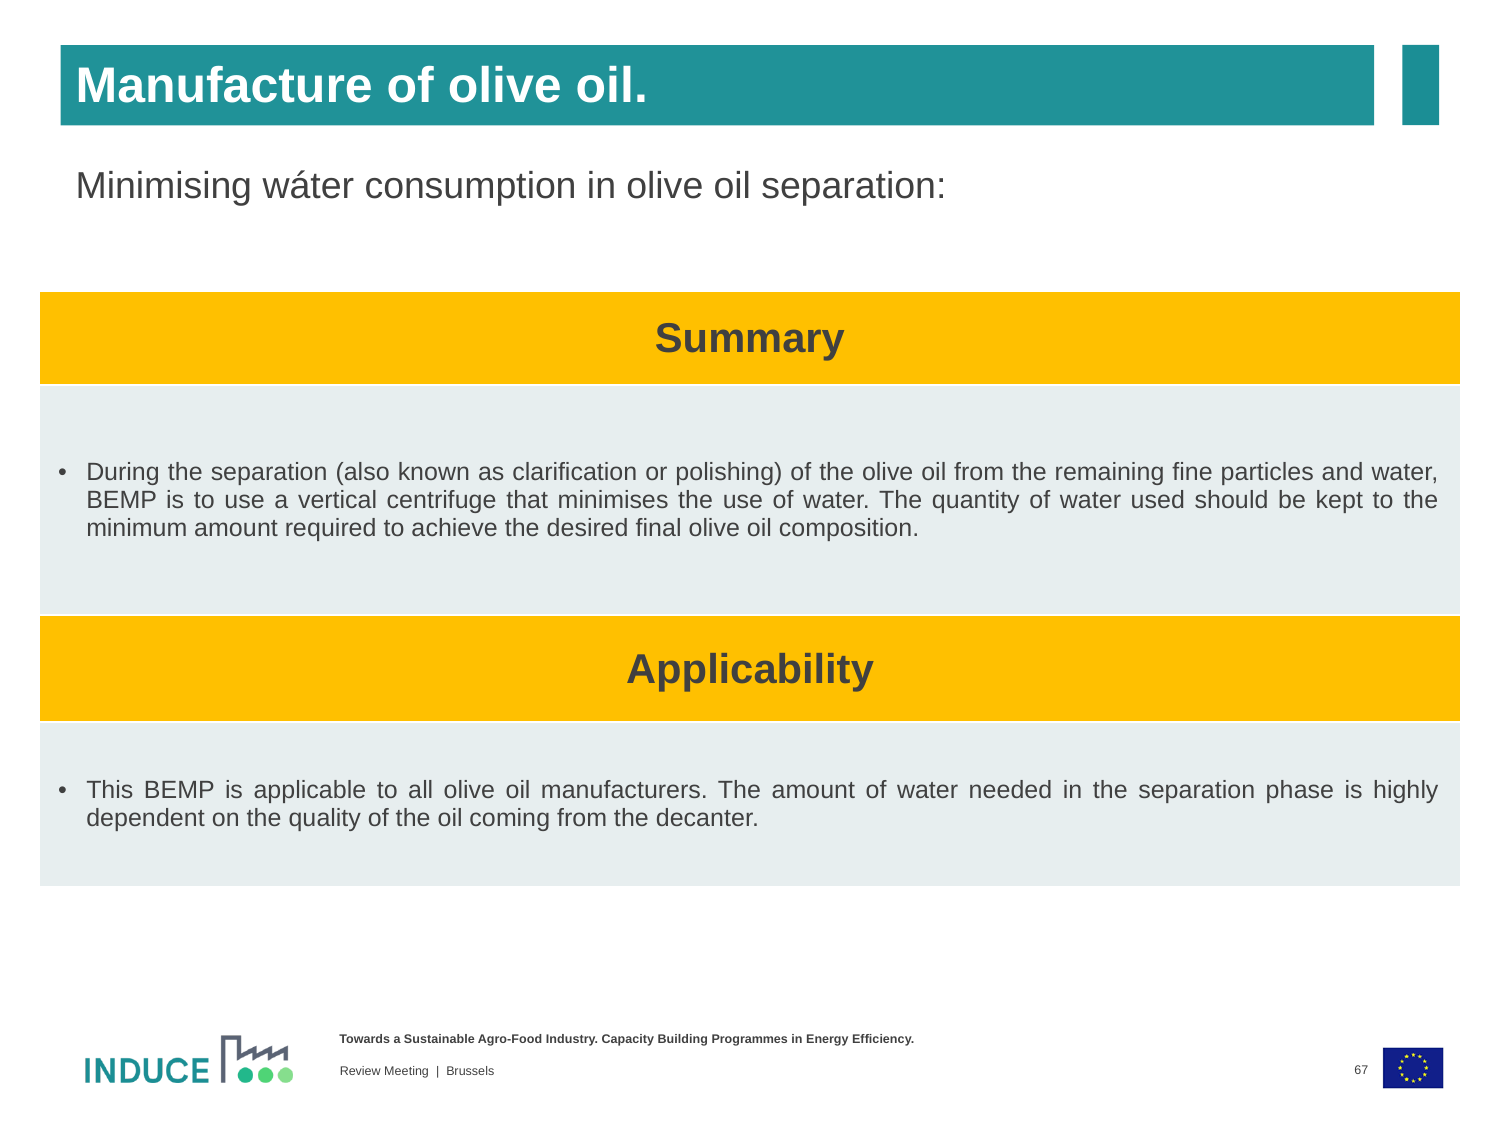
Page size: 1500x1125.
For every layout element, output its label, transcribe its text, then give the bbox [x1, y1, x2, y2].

picture [1373, 1038, 1450, 1094]
text_box Minimising wáter consumption in olive oil separation: [60, 153, 1440, 214]
text_box Manufacture of olive oil. [60, 45, 1375, 126]
picture [83, 1033, 295, 1085]
slide_number 67 [1289, 1055, 1375, 1085]
text_box [1402, 44, 1440, 126]
table_cell This BEMP is applicable to all olive oil manufacturers. The amount of water needed in the separation phase is highly dependent on the quality of the oil coming from the decanter. [40, 723, 1460, 886]
table_cell During the separation (also known as clarification or polishing) of the olive oil from the remaining fine particles and water, BEMP is to use a vertical centrifuge that minimises the use of water. The quantity of water used should be kept to the minimum amount required to achieve the desired final olive oil composition. [40, 386, 1460, 614]
table_header Summary [40, 292, 1460, 384]
footer Review Meeting | Brussels [324, 1055, 1151, 1085]
table_header Applicability [40, 616, 1460, 721]
